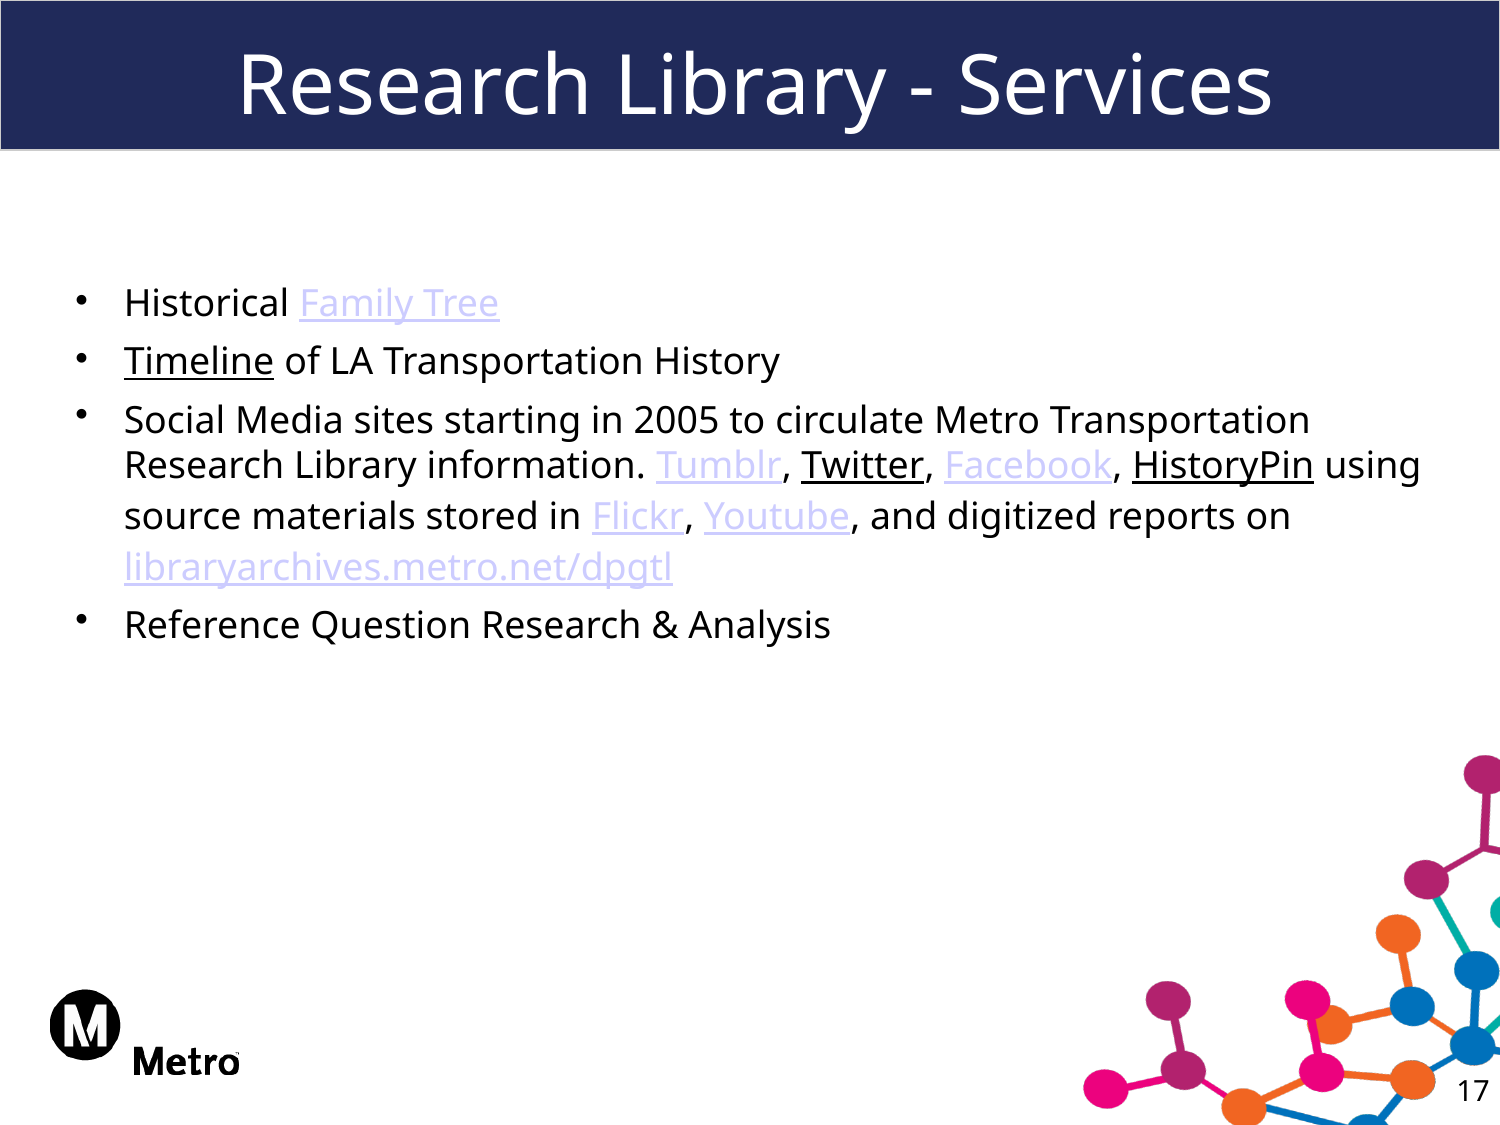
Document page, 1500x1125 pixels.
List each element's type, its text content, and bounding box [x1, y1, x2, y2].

title Research Library - Services [62, 24, 1450, 138]
list Historical Family Tree Timeline of LA Transportation History Social Media sites starting in 2005 to circulate Metro Transportation Research Library information. Tumblr, Twitter, Facebook, HistoryPin using source materials stored in Flickr, Youtube, and digitized reports on libraryarchives.metro.net/dpgtl Reference Question Research & Analysis [62, 272, 1450, 1048]
picture [50, 989, 239, 1075]
